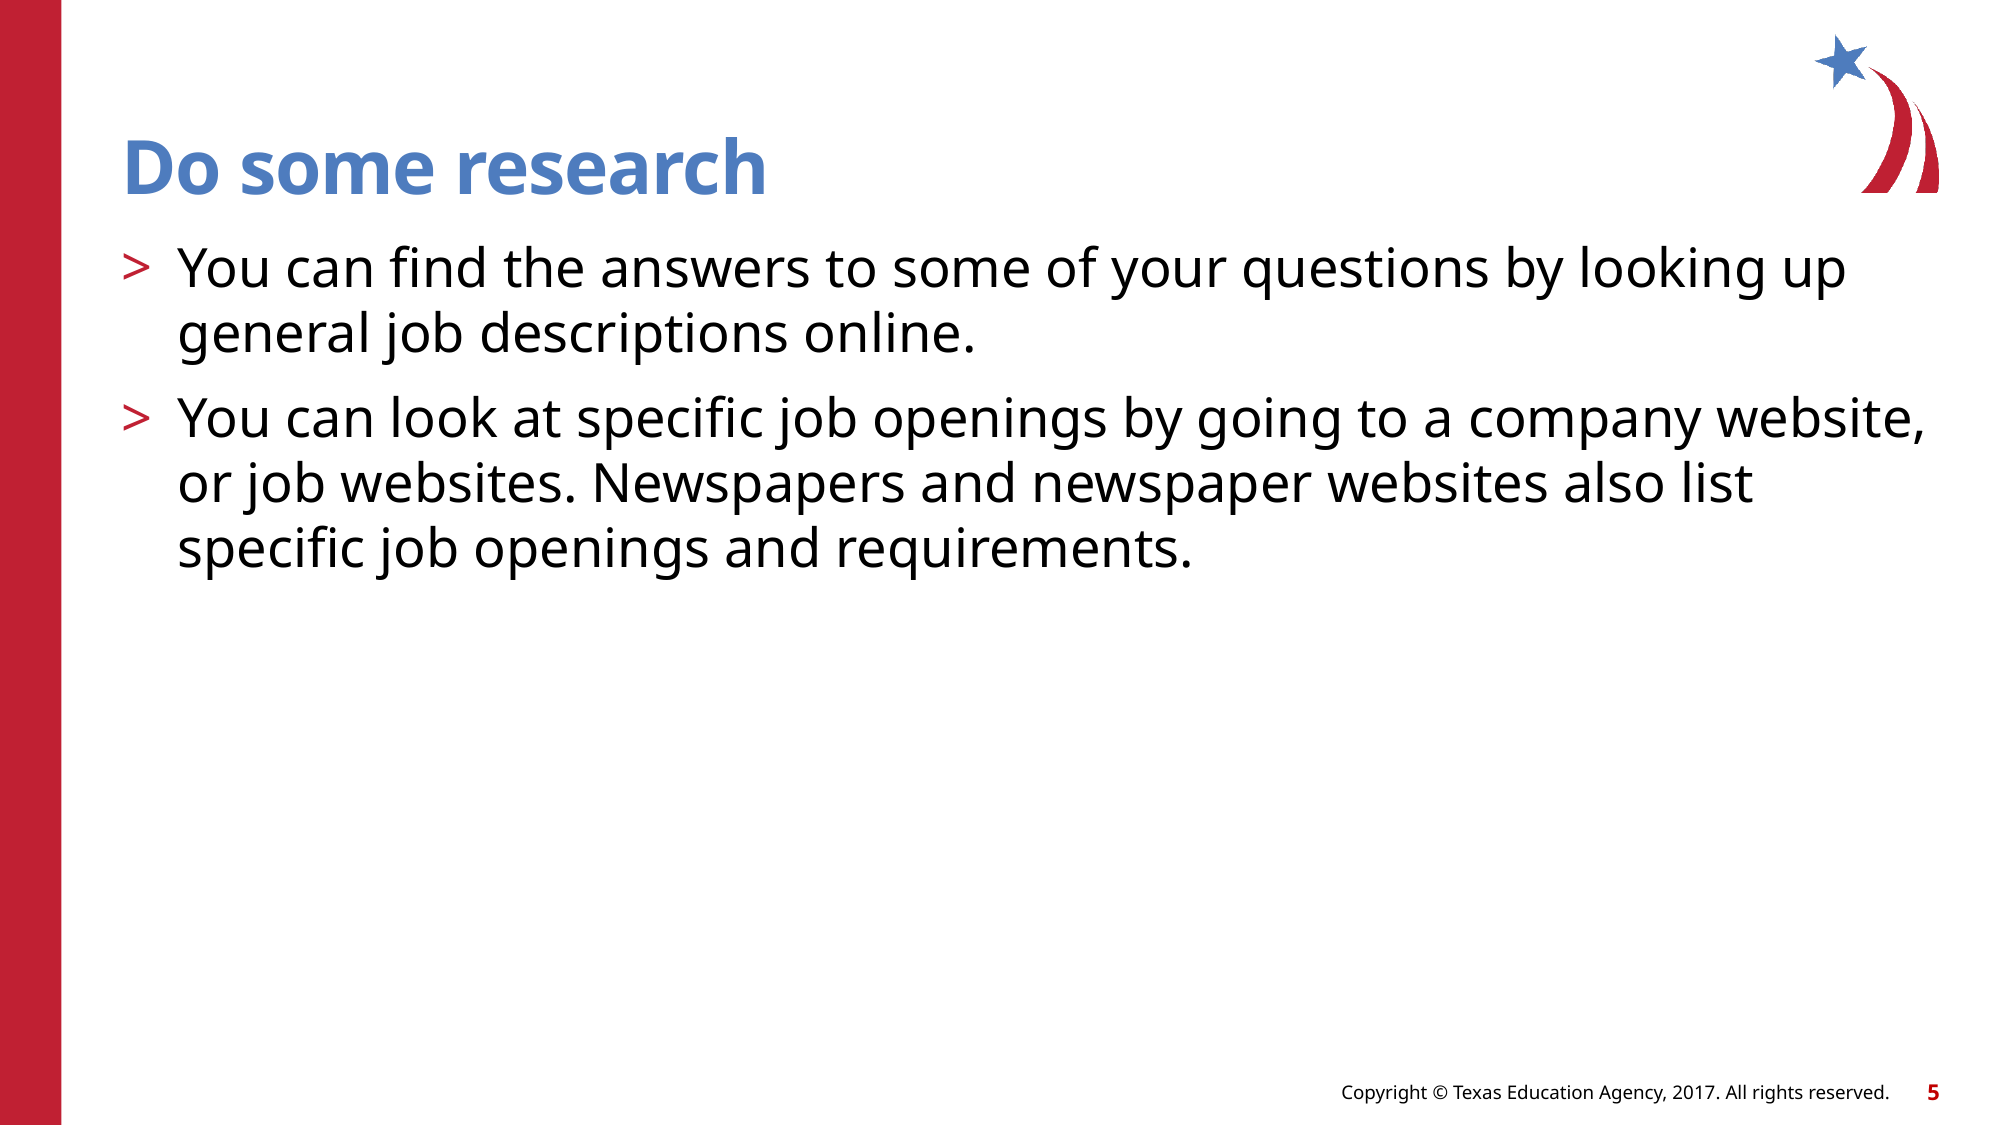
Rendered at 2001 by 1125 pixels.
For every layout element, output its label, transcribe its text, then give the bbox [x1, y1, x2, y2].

list You can find the answers to some of your questions by looking up general job descriptions online. You can look at specific job openings by going to a company website, or job websites. Newspapers and newspaper websites also list specific job openings and requirements. [121, 233, 1936, 1010]
picture [1814, 34, 1939, 193]
title Do some research [121, 66, 1772, 211]
